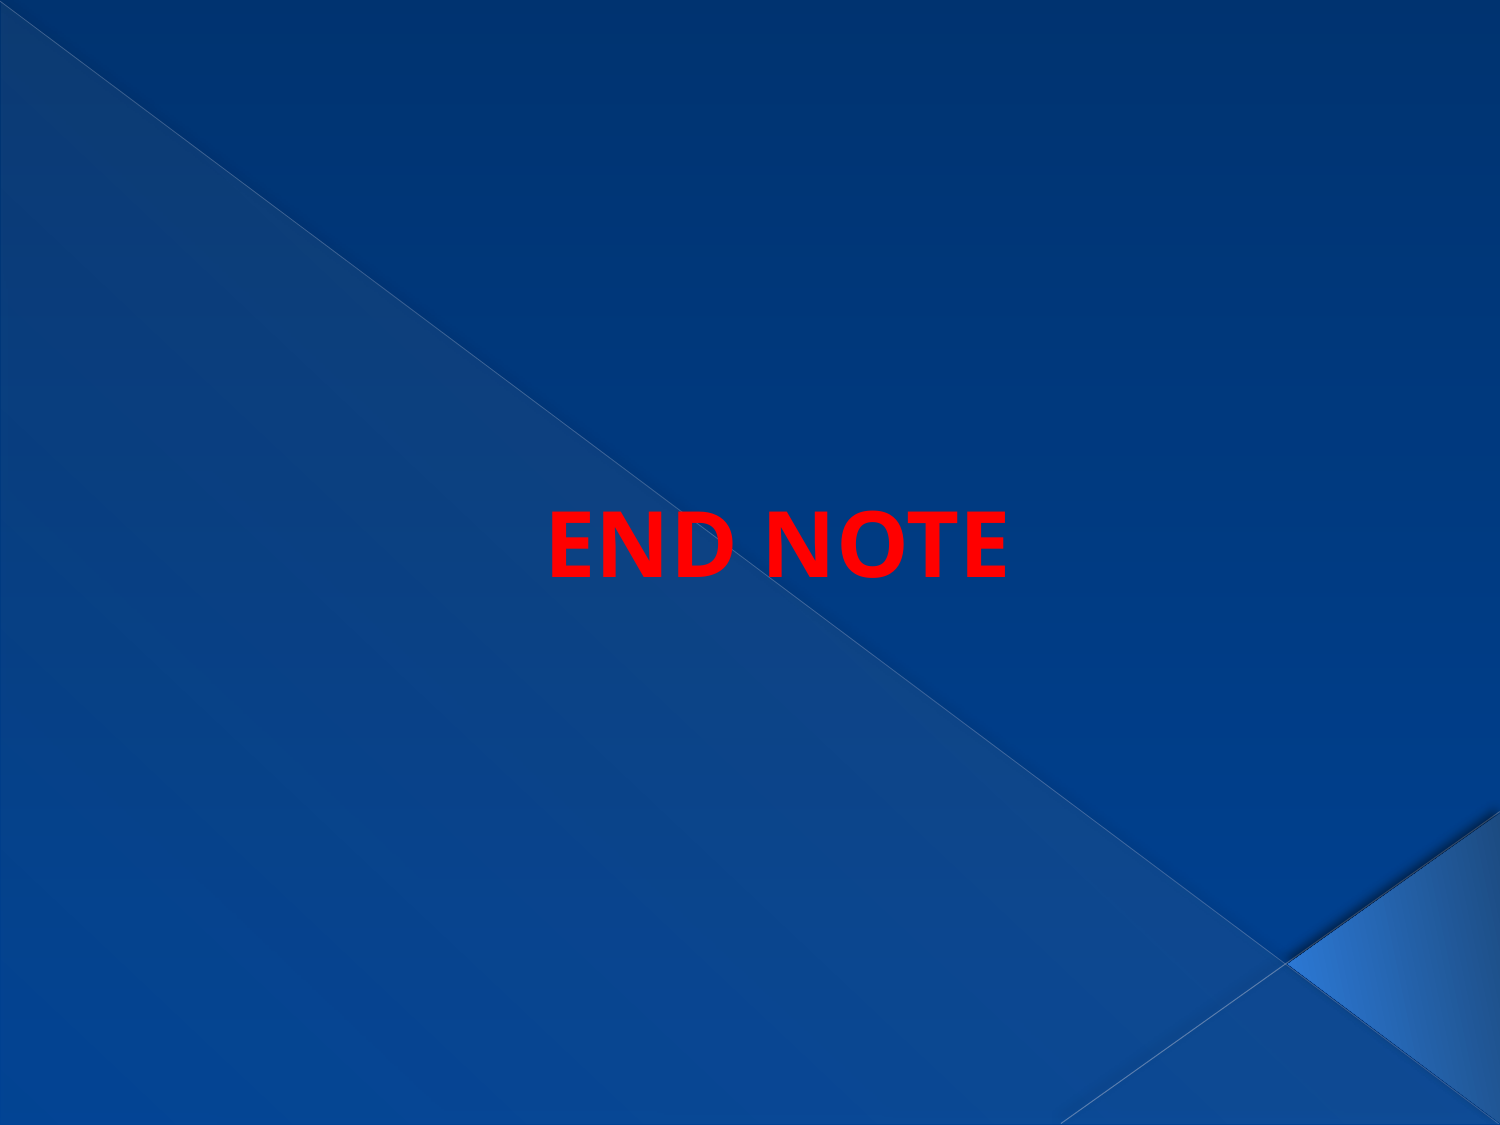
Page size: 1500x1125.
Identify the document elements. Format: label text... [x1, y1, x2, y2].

title END NOTE [76, 361, 1400, 603]
